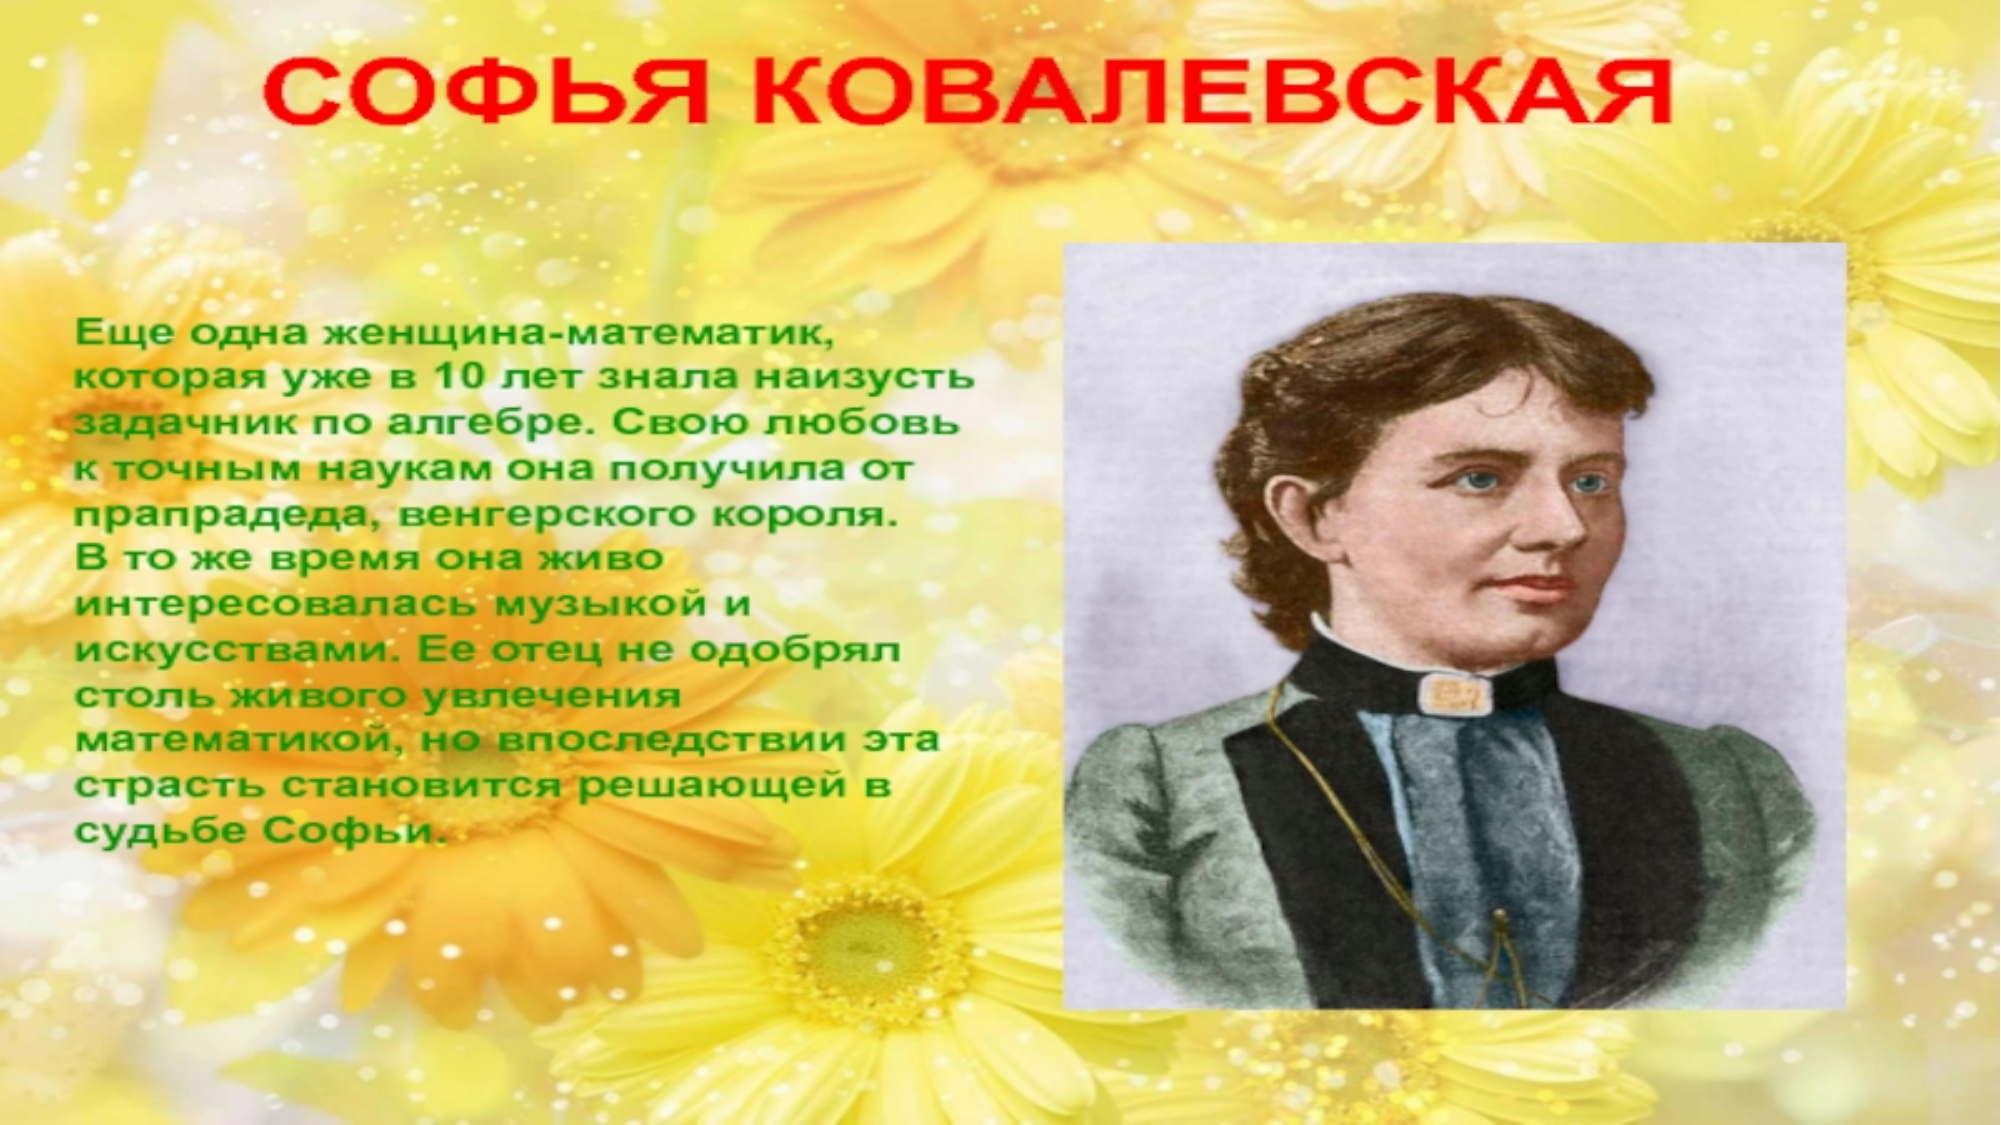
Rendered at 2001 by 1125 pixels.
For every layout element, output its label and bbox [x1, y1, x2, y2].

list [0, 0, 2000, 1125]
